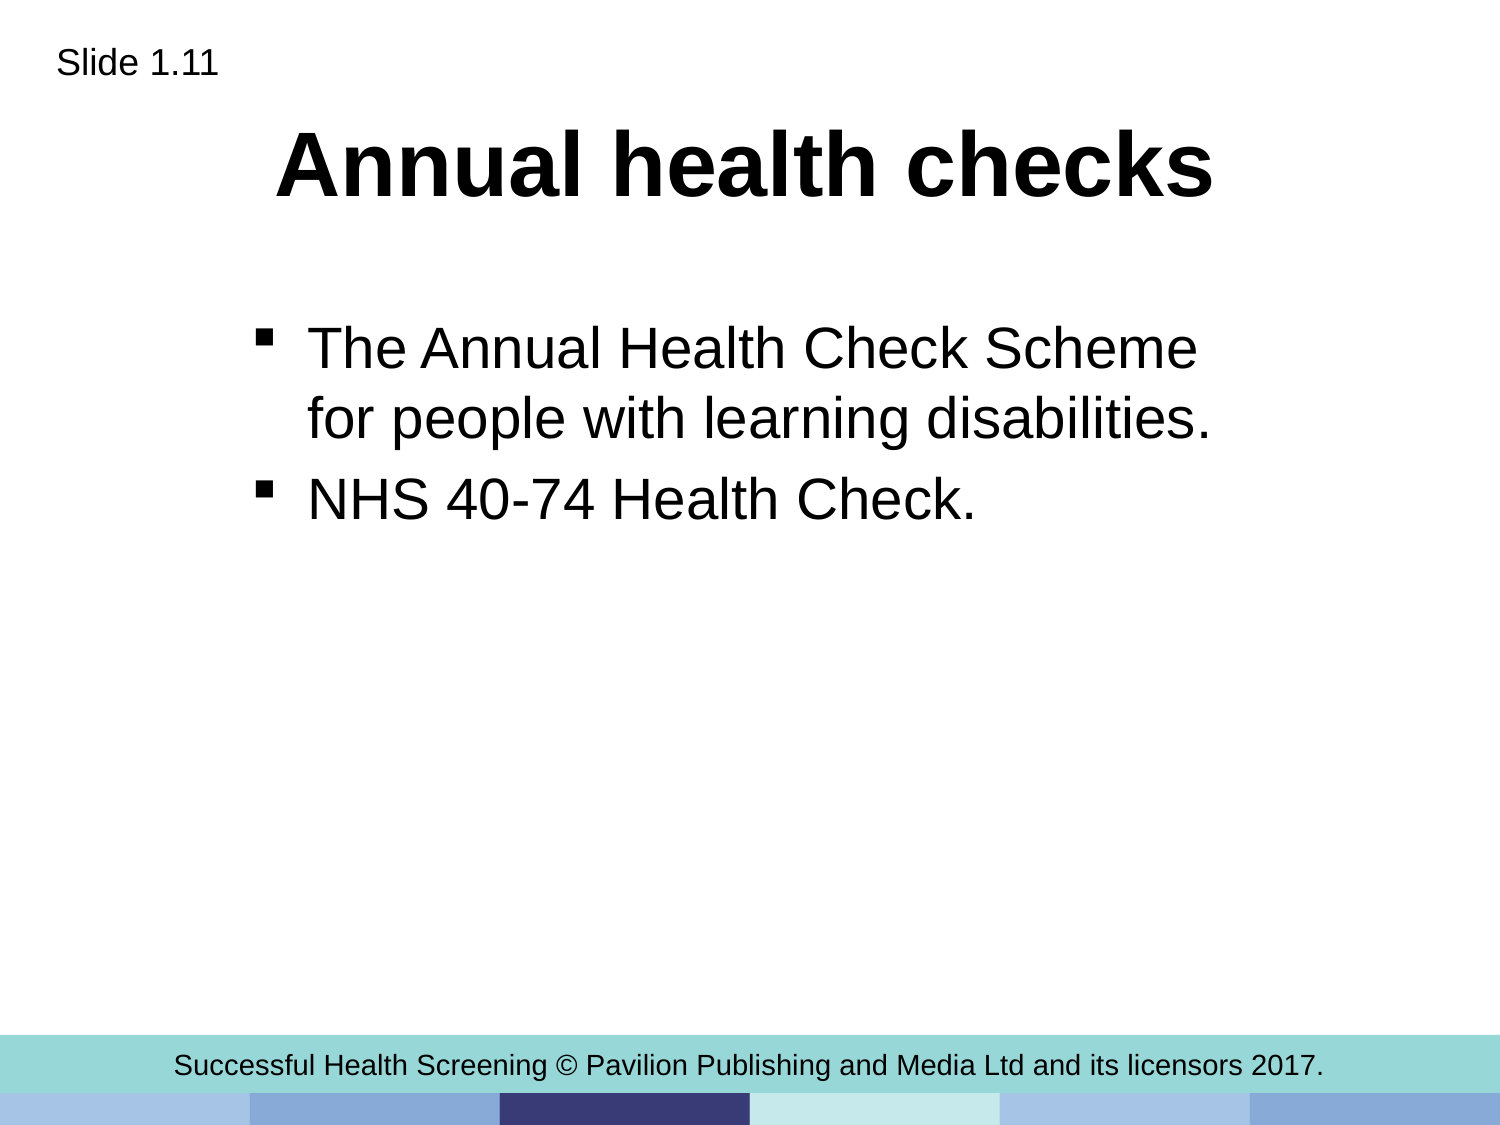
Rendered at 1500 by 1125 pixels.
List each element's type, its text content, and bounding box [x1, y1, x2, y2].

text_box Slide 1.11 [41, 30, 254, 91]
title Annual health checks [70, 66, 1421, 254]
list The Annual Health Check Scheme for people with learning disabilities. NHS 40-74 Health Check. [236, 302, 1329, 669]
picture [0, 1093, 1500, 1125]
